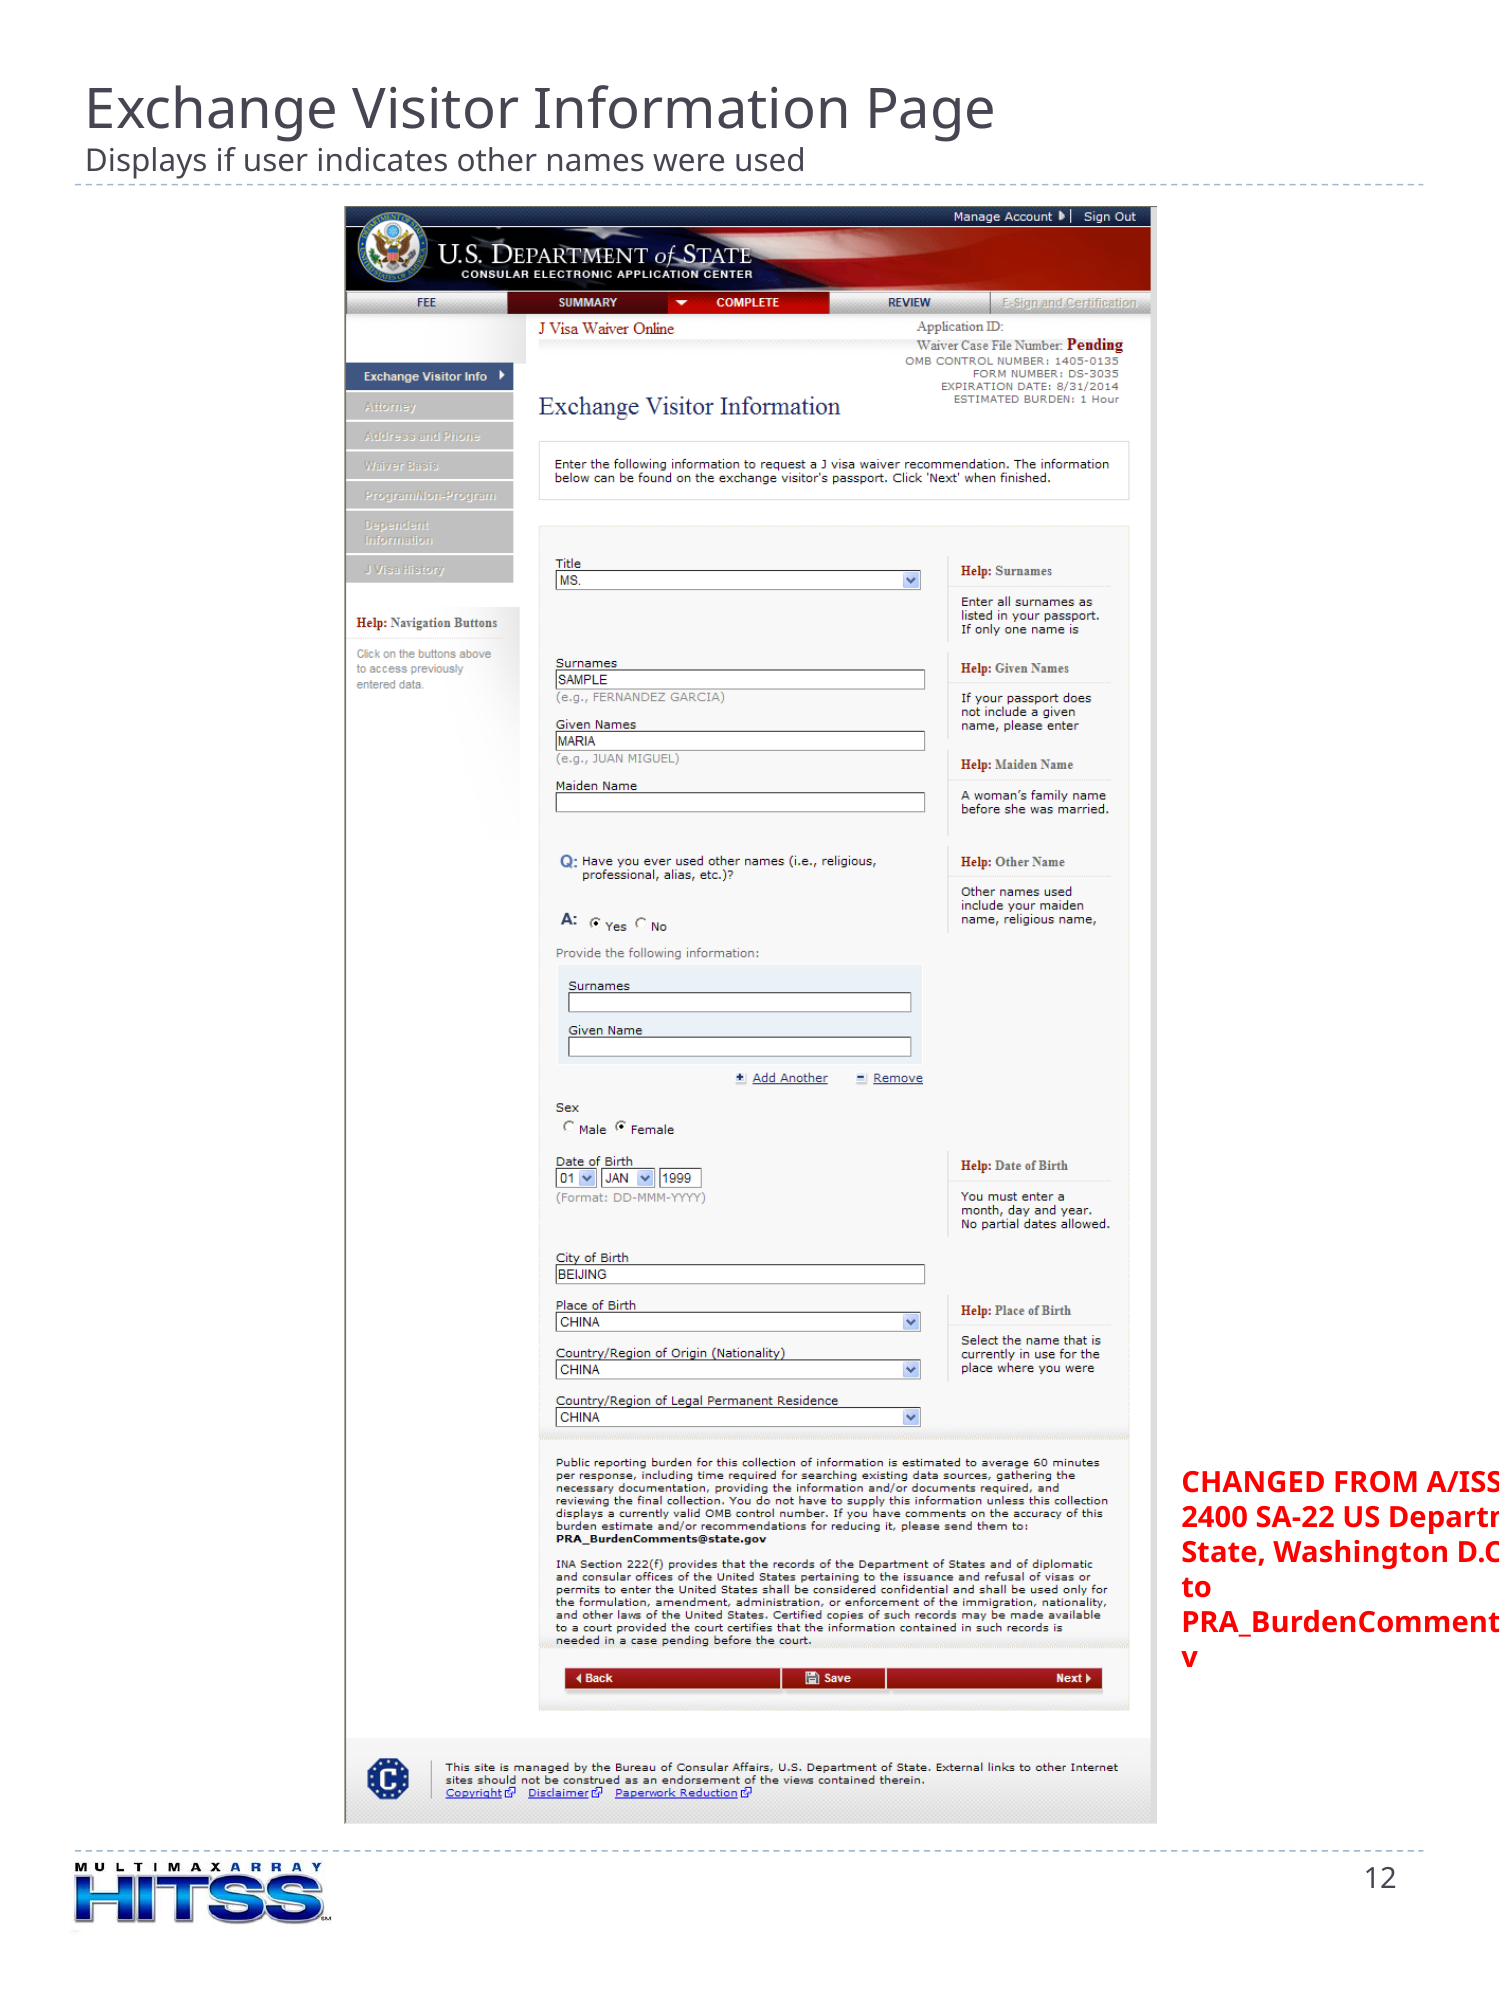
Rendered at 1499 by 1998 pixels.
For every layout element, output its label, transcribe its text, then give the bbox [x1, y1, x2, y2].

title Exchange Visitor Information Page Displays if user indicates other names were used [70, 65, 1419, 185]
picture [343, 205, 1157, 1825]
slide_number 12 [1087, 1851, 1412, 1959]
text_box CHANGED FROM A/ISS/DIR, Room 2400 SA-22 US Department of State, Washington D.C 20522-2202 to PRA_BurdenComments@state.gov [1166, 1455, 1499, 1681]
picture [56, 1853, 339, 1930]
